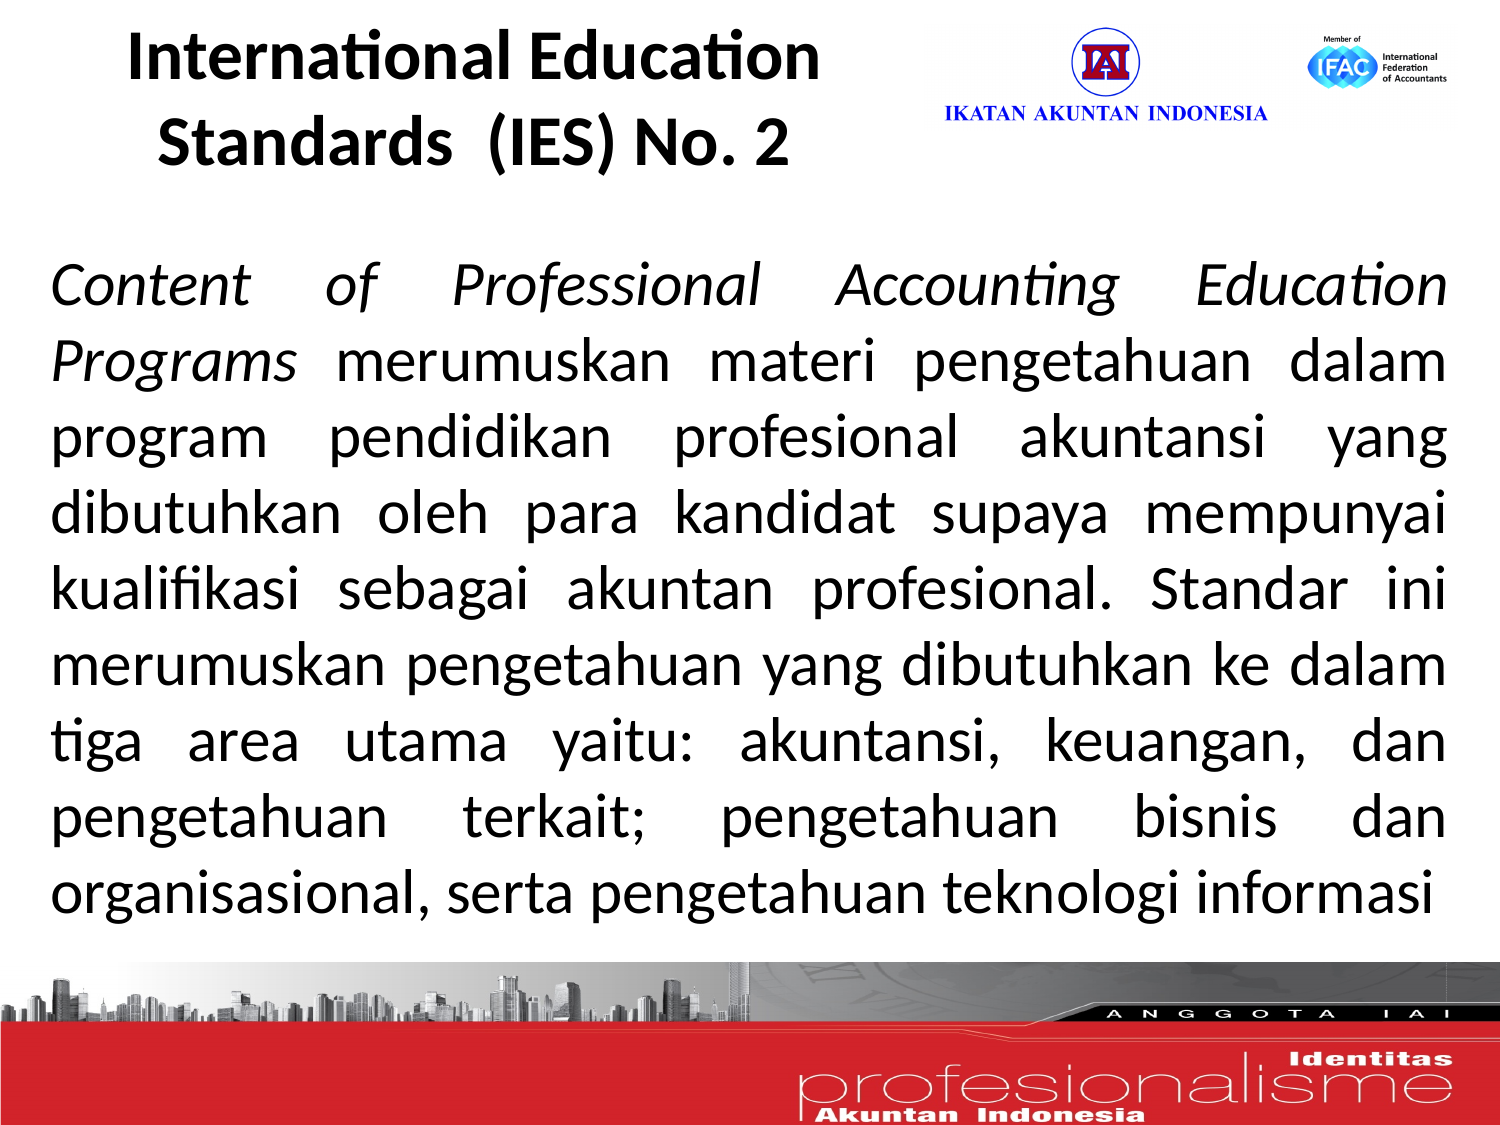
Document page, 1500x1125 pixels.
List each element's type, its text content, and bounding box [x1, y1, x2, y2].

picture [950, 24, 1458, 131]
title International Education Standards (IES) No. 2 [0, 0, 950, 188]
list Content of Professional Accounting Education Programs merumuskan materi pengetahuan dalam program pendidikan profesional akuntansi yang dibutuhkan oleh para kandidat supaya mempunyai kualifikasi sebagai akuntan profesional. Standar ini merumuskan pengetahuan yang dibutuhkan ke dalam tiga area utama yaitu: akuntansi, keuangan, dan pengetahuan terkait; pengetahuan bisnis dan organisasional, serta pengetahuan teknologi informasi [35, 234, 1465, 992]
picture [0, 962, 1500, 1125]
